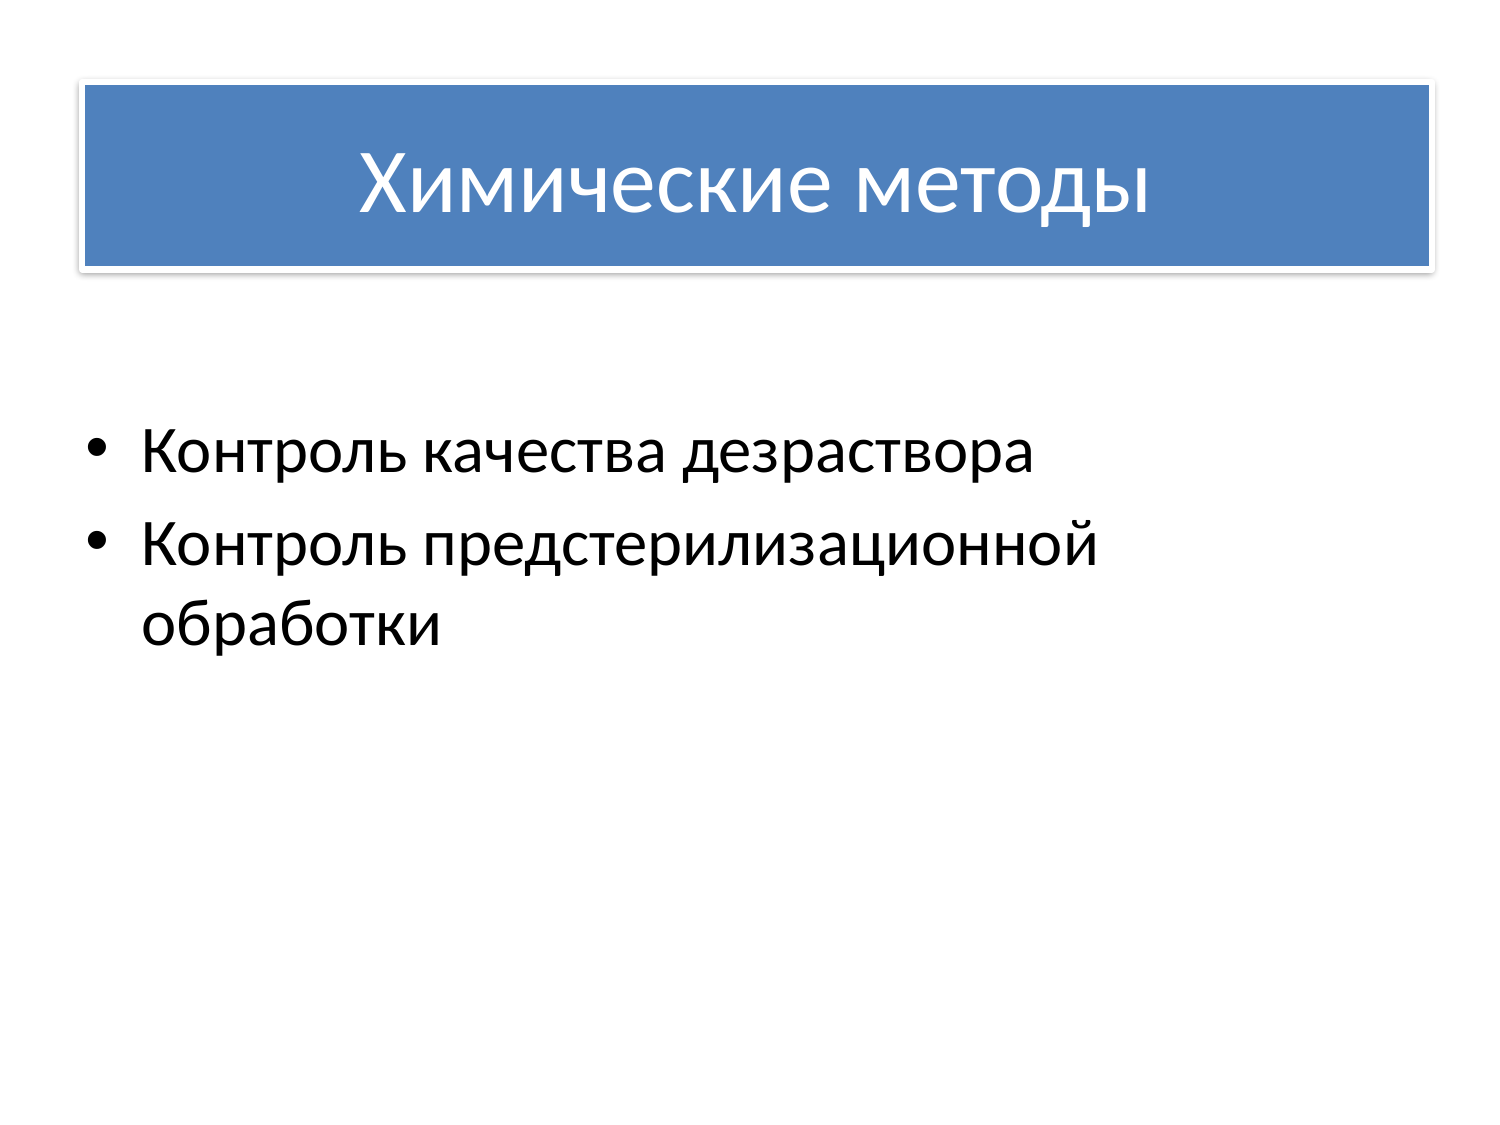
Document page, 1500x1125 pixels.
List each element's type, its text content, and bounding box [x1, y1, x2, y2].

title Химические методы [79, 79, 1435, 273]
list Контроль качества дезраствора Контроль предстерилизационной обработки [70, 398, 1421, 750]
